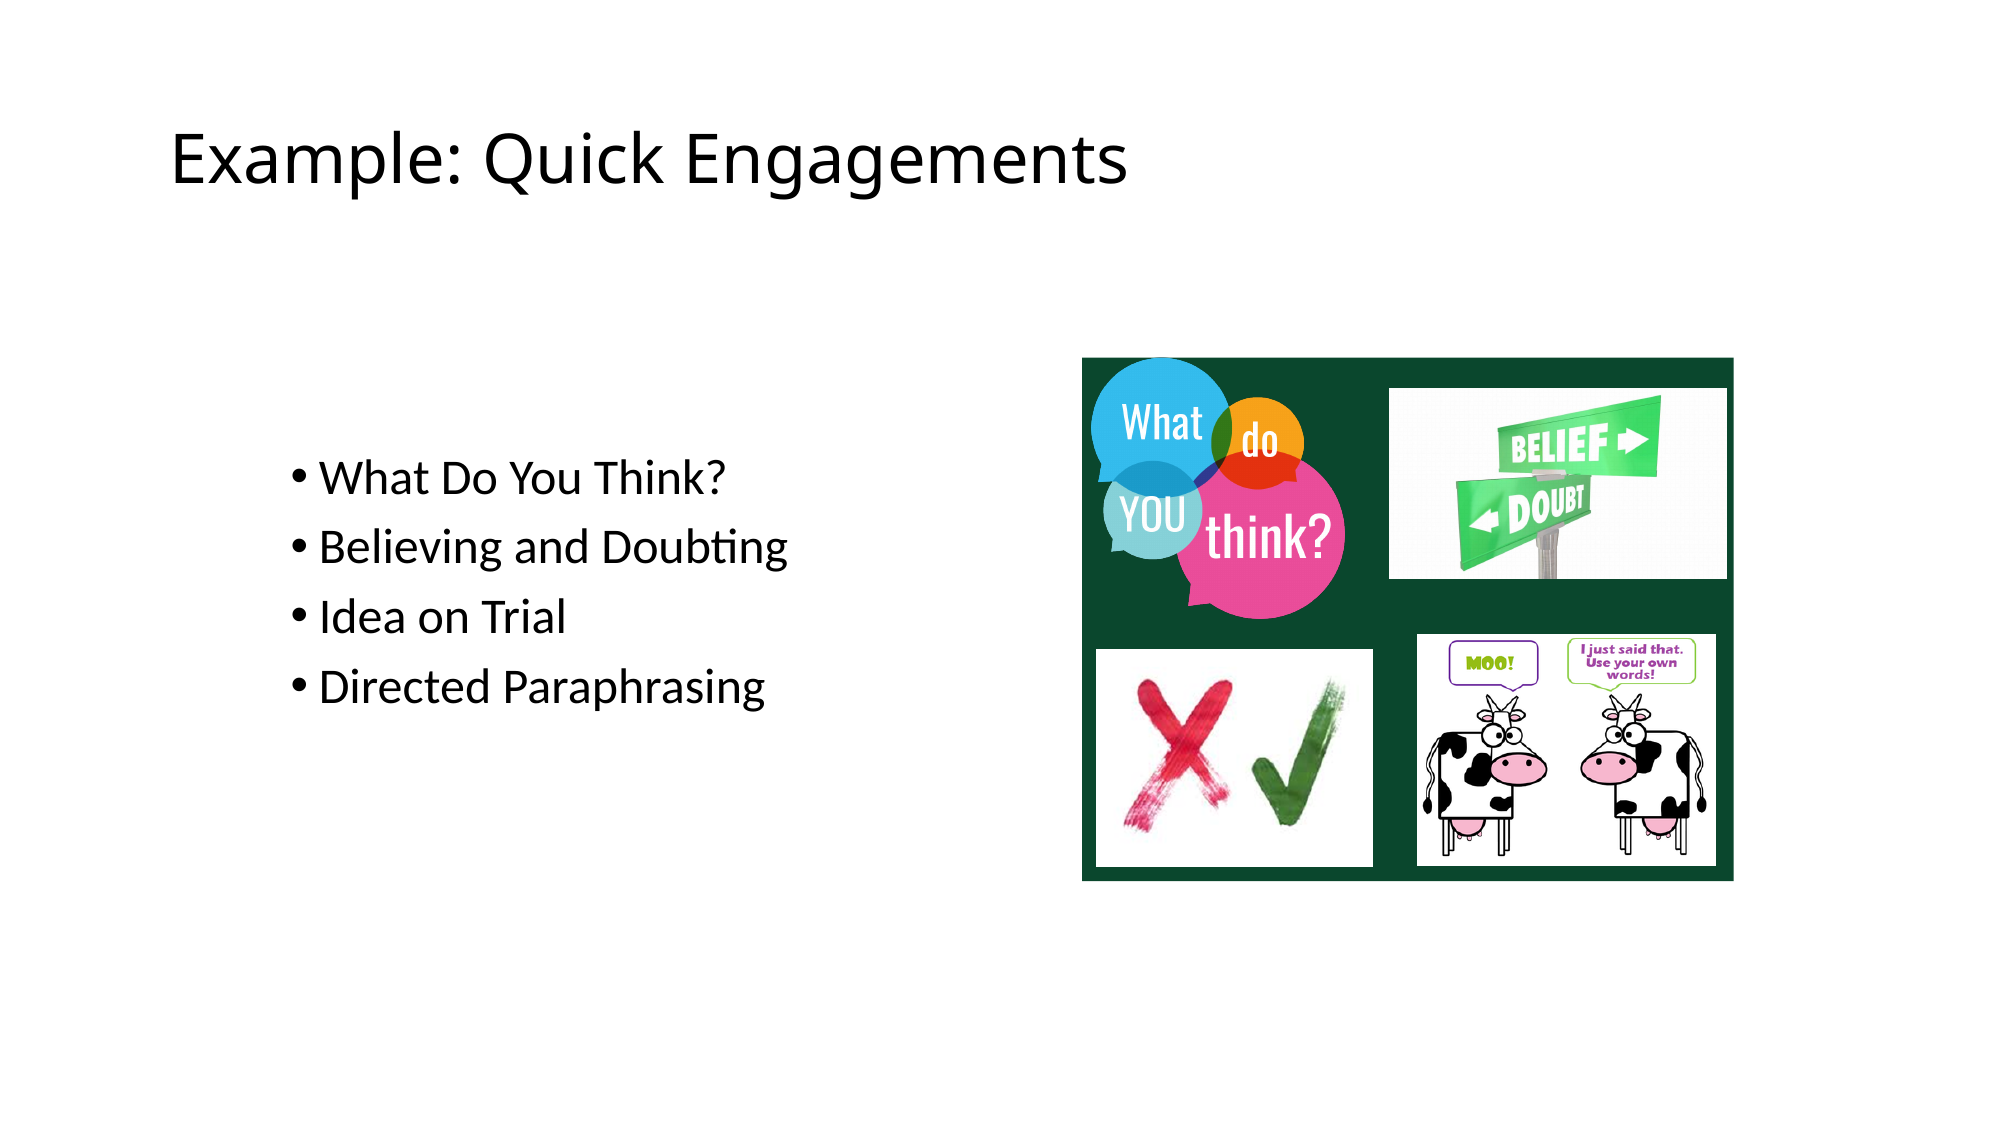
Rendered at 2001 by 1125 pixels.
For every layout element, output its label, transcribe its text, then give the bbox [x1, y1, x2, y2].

picture [1091, 357, 1345, 619]
text_box [1235, 357, 1735, 882]
list What Do You Think? Believing and Doubting Idea on Trial Directed Paraphrasing [279, 445, 1235, 1055]
text_box Example: Quick Engagements [158, 79, 1345, 243]
picture [1389, 388, 1727, 579]
picture [1417, 633, 1716, 866]
picture [1096, 649, 1373, 868]
text_box [1081, 357, 1091, 445]
